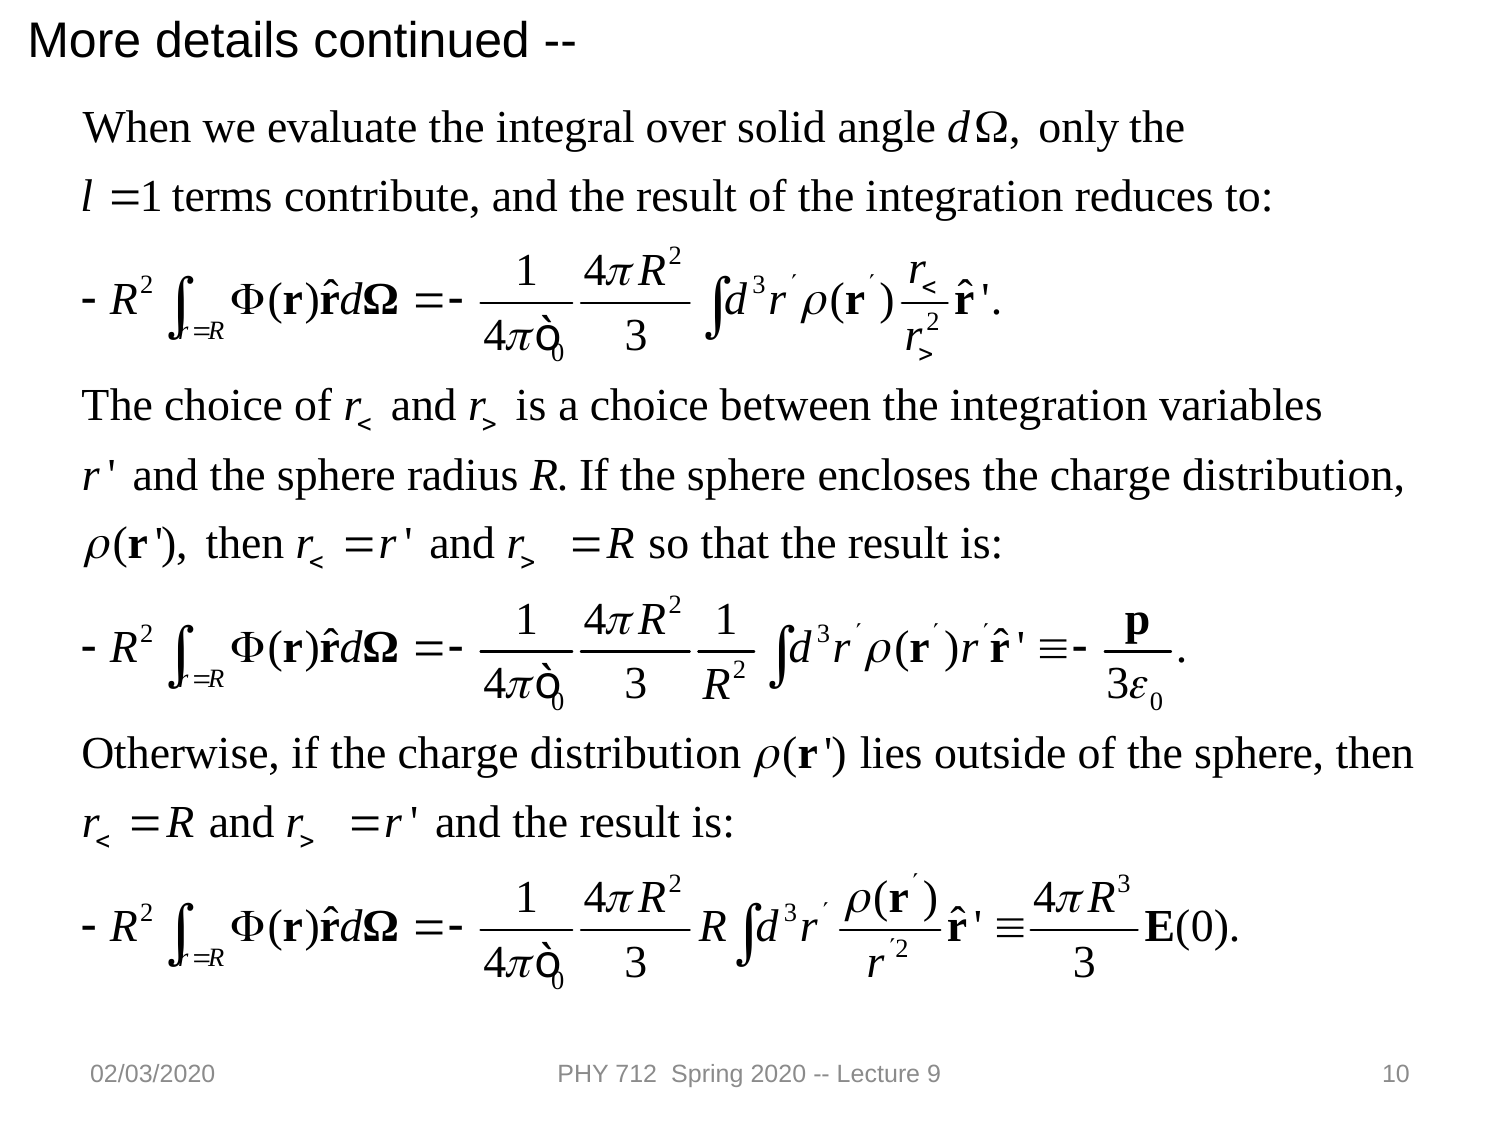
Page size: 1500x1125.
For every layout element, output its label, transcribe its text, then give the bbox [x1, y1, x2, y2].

slide_number 10 [1074, 1042, 1425, 1103]
footer PHY 712 Spring 2020 -- Lecture 9 [512, 1042, 988, 1103]
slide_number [75, 1042, 425, 1103]
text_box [74, 99, 1426, 1001]
text_box More details continued -- [12, 0, 925, 75]
